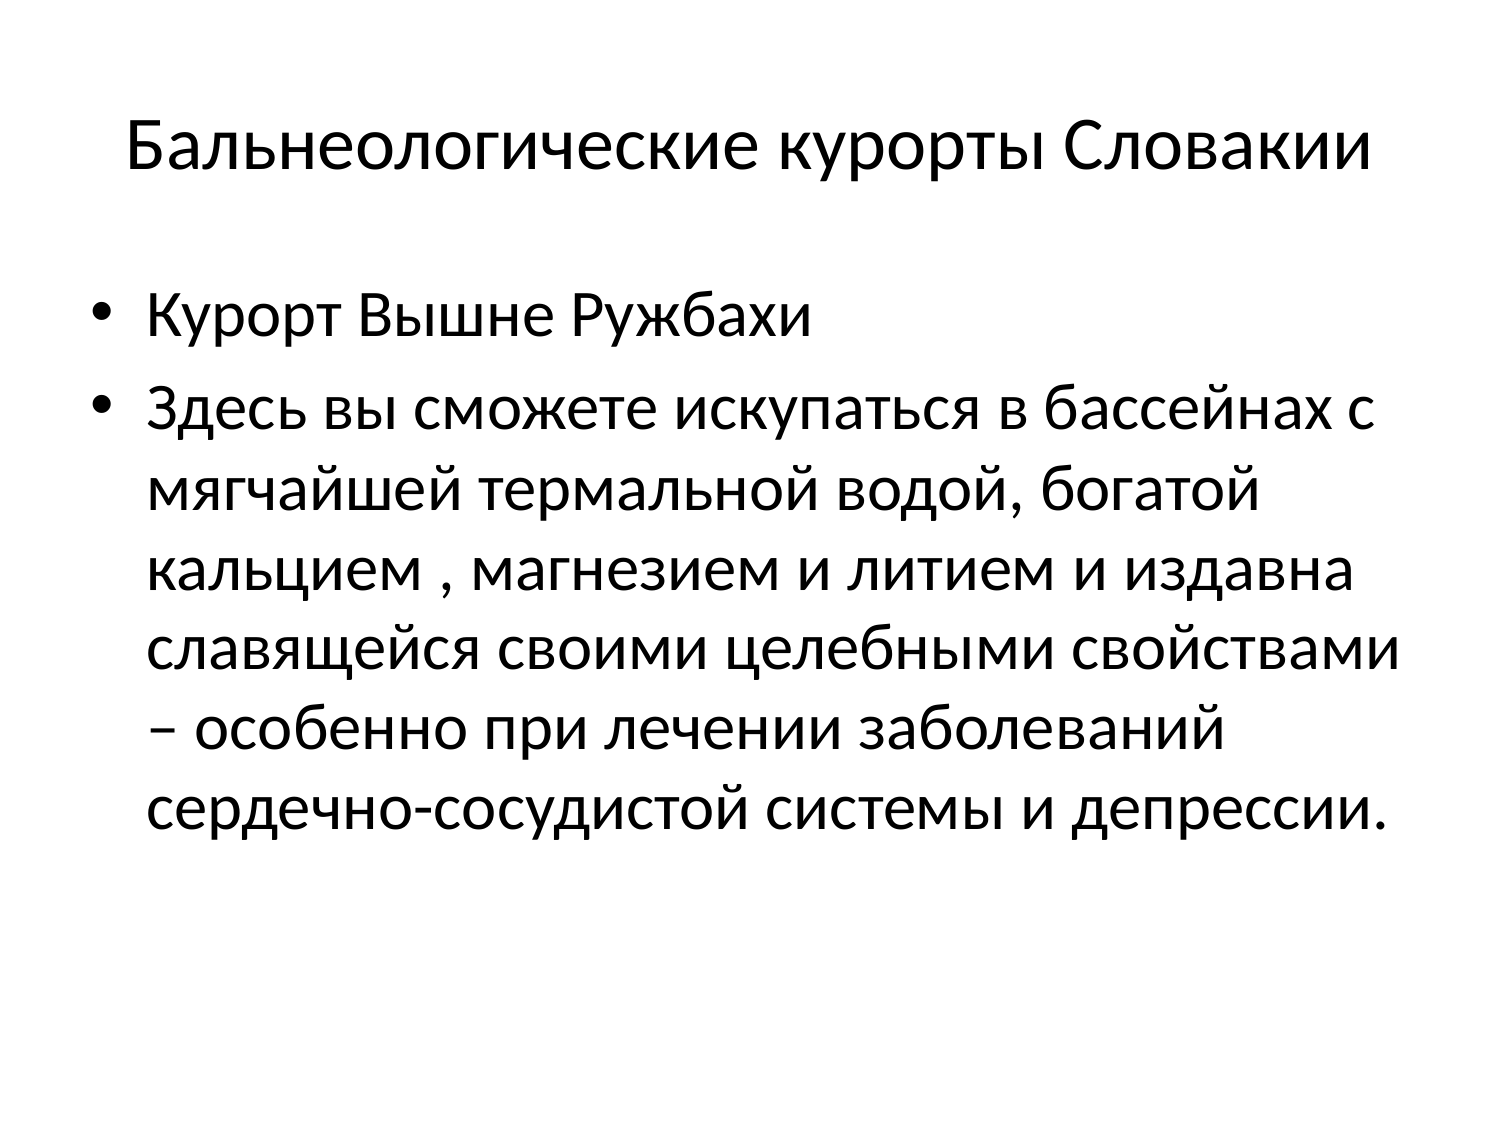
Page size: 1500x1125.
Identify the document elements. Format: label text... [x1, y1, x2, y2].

title Бальнеологические курорты Словакии [75, 45, 1425, 233]
list Курорт Вышне Ружбахи Здесь вы сможете искупаться в бассейнах с мягчайшей термальной водой, богатой кальцием , магнезием и литием и издавна славящейся своими целебными свойствами – особенно при лечении заболеваний сердечно-сосудистой системы и депрессии. [75, 262, 1425, 1005]
